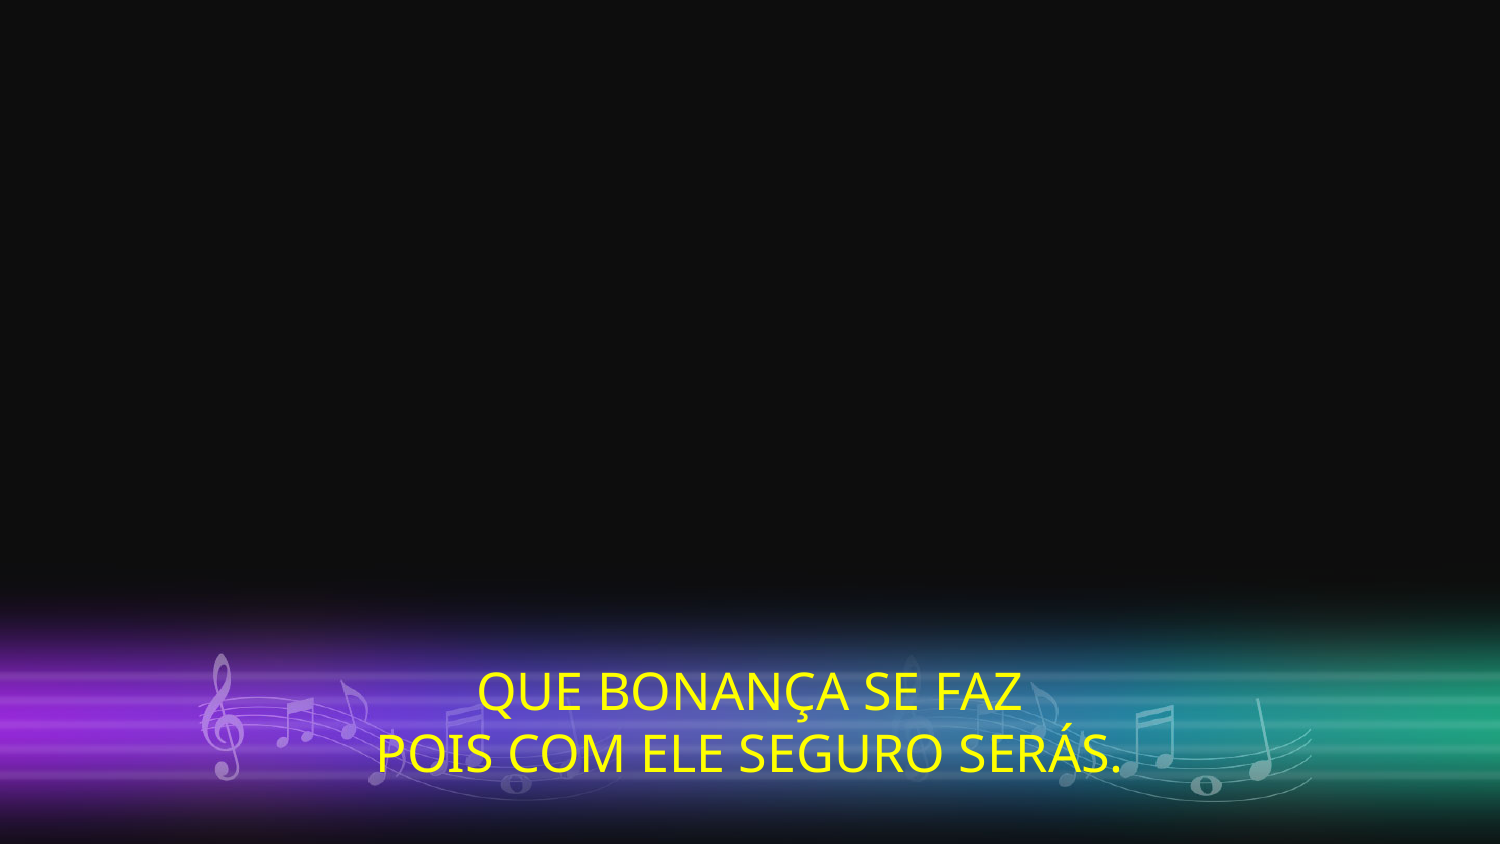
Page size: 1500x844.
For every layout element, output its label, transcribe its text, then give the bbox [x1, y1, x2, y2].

text_box QUE BONANÇA SE FAZ POIS COM ELE SEGURO SERÁS. [265, 651, 1235, 791]
picture [0, 0, 1500, 844]
